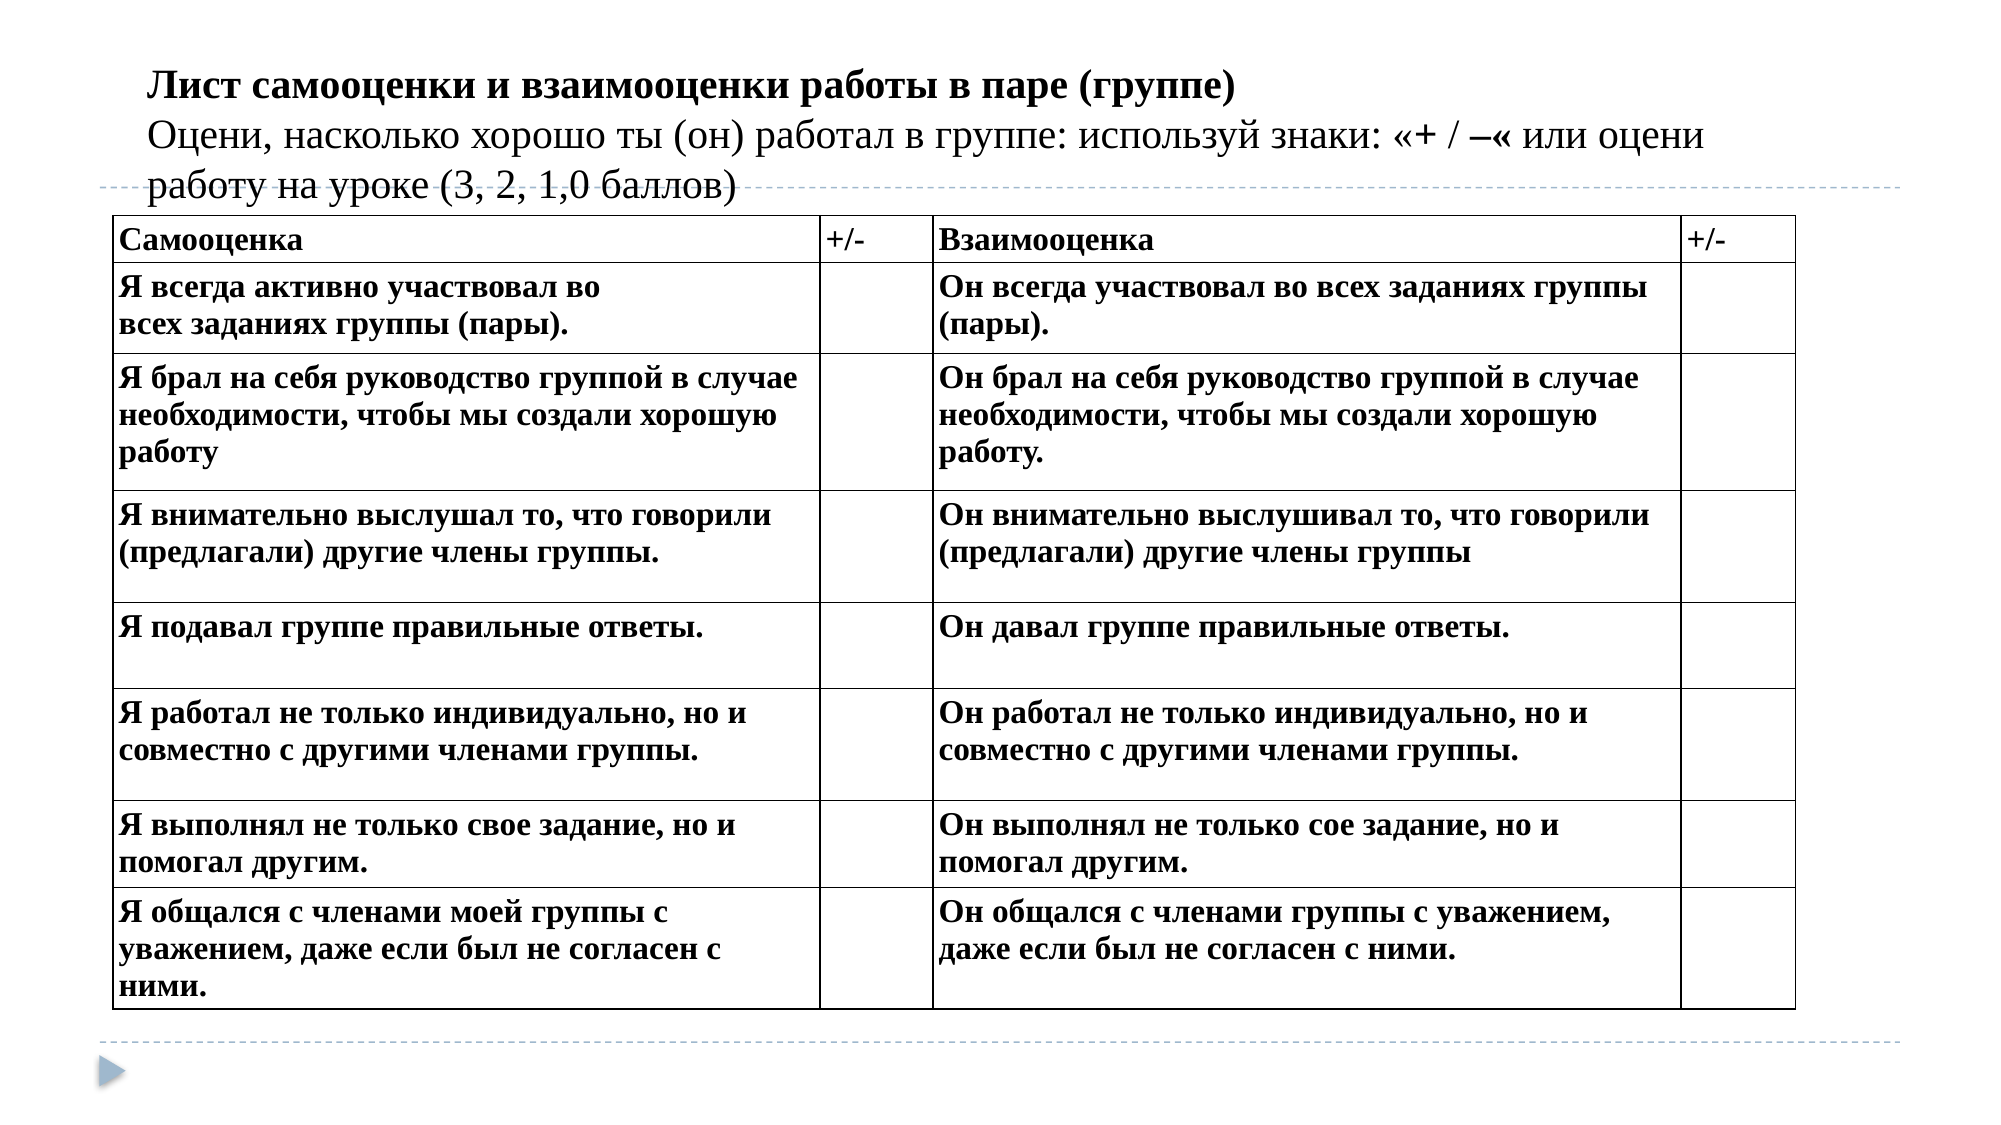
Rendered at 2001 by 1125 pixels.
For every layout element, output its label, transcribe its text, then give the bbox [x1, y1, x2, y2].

table_cell [821, 603, 932, 688]
table_cell Он общался с членами группы с уважением, даже если был не согласен с ними. [934, 888, 1680, 1008]
table_cell Я брал на себя руководство группой в случае необходимости, чтобы мы создали хорошую работу [114, 354, 819, 490]
table_cell [821, 491, 932, 602]
table_header Взаимооценка [934, 216, 1680, 262]
table_header Самооценка [114, 216, 819, 262]
table_cell Я всегда активно участвовал во всех заданиях группы (пары). [114, 263, 819, 353]
table_cell Я подавал группе правильные ответы. [114, 603, 819, 688]
table_cell [1682, 603, 1795, 688]
table_cell [1682, 354, 1795, 490]
table_cell [821, 888, 932, 1008]
table_cell [1682, 263, 1795, 353]
table_cell [821, 354, 932, 490]
table_cell Я внимательно выслушал то, что говорили (предлагали) другие члены группы. [114, 491, 819, 602]
table_cell Он брал на себя руководство группой в случае необходимости, чтобы мы создали хорошую работу. [934, 354, 1680, 490]
table_cell Он давал группе правильные ответы. [934, 603, 1680, 688]
table_cell Я выполнял не только свое задание, но и помогал другим. [114, 801, 819, 887]
table_cell Он выполнял не только сое задание, но и помогал другим. [934, 801, 1680, 887]
table_cell [821, 689, 932, 800]
table_cell [821, 263, 932, 353]
table_cell Я работал не только индивидуально, но и совместно с другими членами группы. [114, 689, 819, 800]
table_cell Он работал не только индивидуально, но и совместно с другими членами группы. [934, 689, 1680, 800]
table_header +/- [1682, 216, 1795, 262]
table_header +/- [821, 216, 932, 262]
table_cell [1682, 888, 1795, 1008]
table_cell Он внимательно выслушивал то, что говорили (предлагали) другие члены группы [934, 491, 1680, 602]
table_cell [1682, 801, 1795, 887]
table_cell [821, 801, 932, 887]
text_box Лист самооценки и взаимооценки работы в паре (группе) Оцени, насколько хорошо ты (он) работал в группе: используй знаки: «+ / –« или оцени работу на уроке (3, 2, 1,0 баллов) [131, 49, 1839, 215]
table_cell [1682, 689, 1795, 800]
table_cell [1682, 491, 1795, 602]
table_cell Он всегда участвовал во всех заданиях группы (пары). [934, 263, 1680, 353]
table_cell Я общался с членами моей группы с уважением, даже если был не согласен с ними. [114, 888, 819, 1008]
